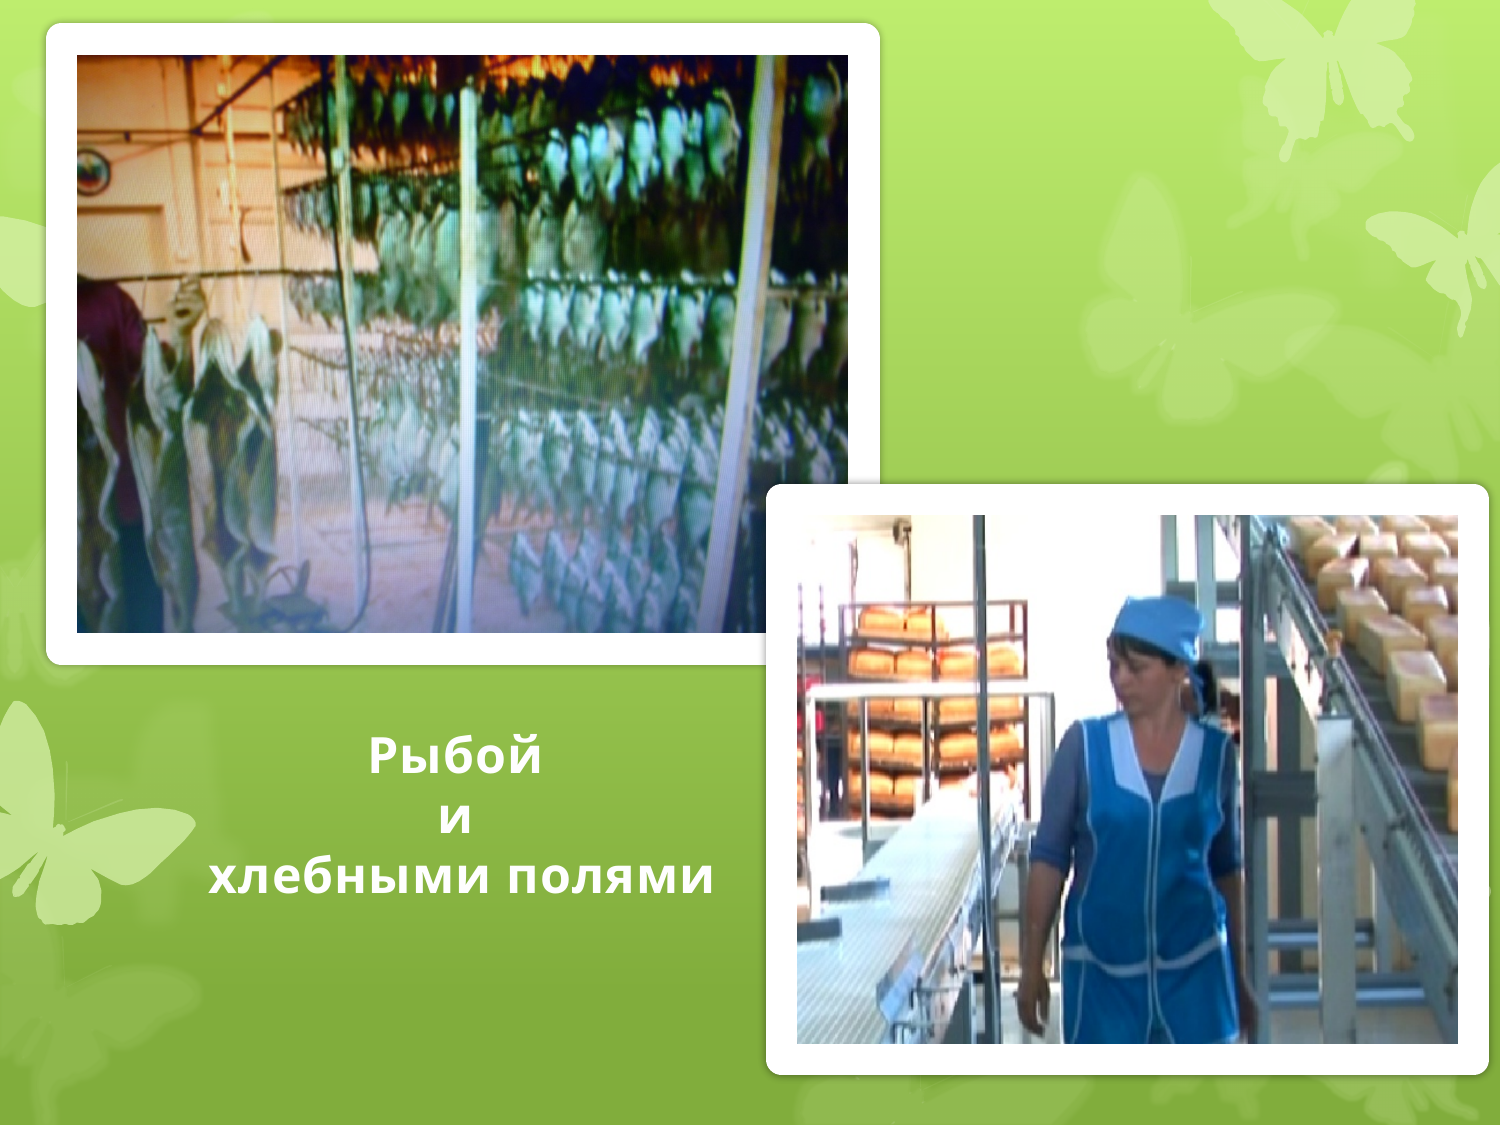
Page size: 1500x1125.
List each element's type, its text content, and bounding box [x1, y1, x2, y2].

text_box Рыбой и хлебными полями [193, 715, 732, 911]
picture [76, 54, 849, 634]
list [796, 514, 1459, 1045]
